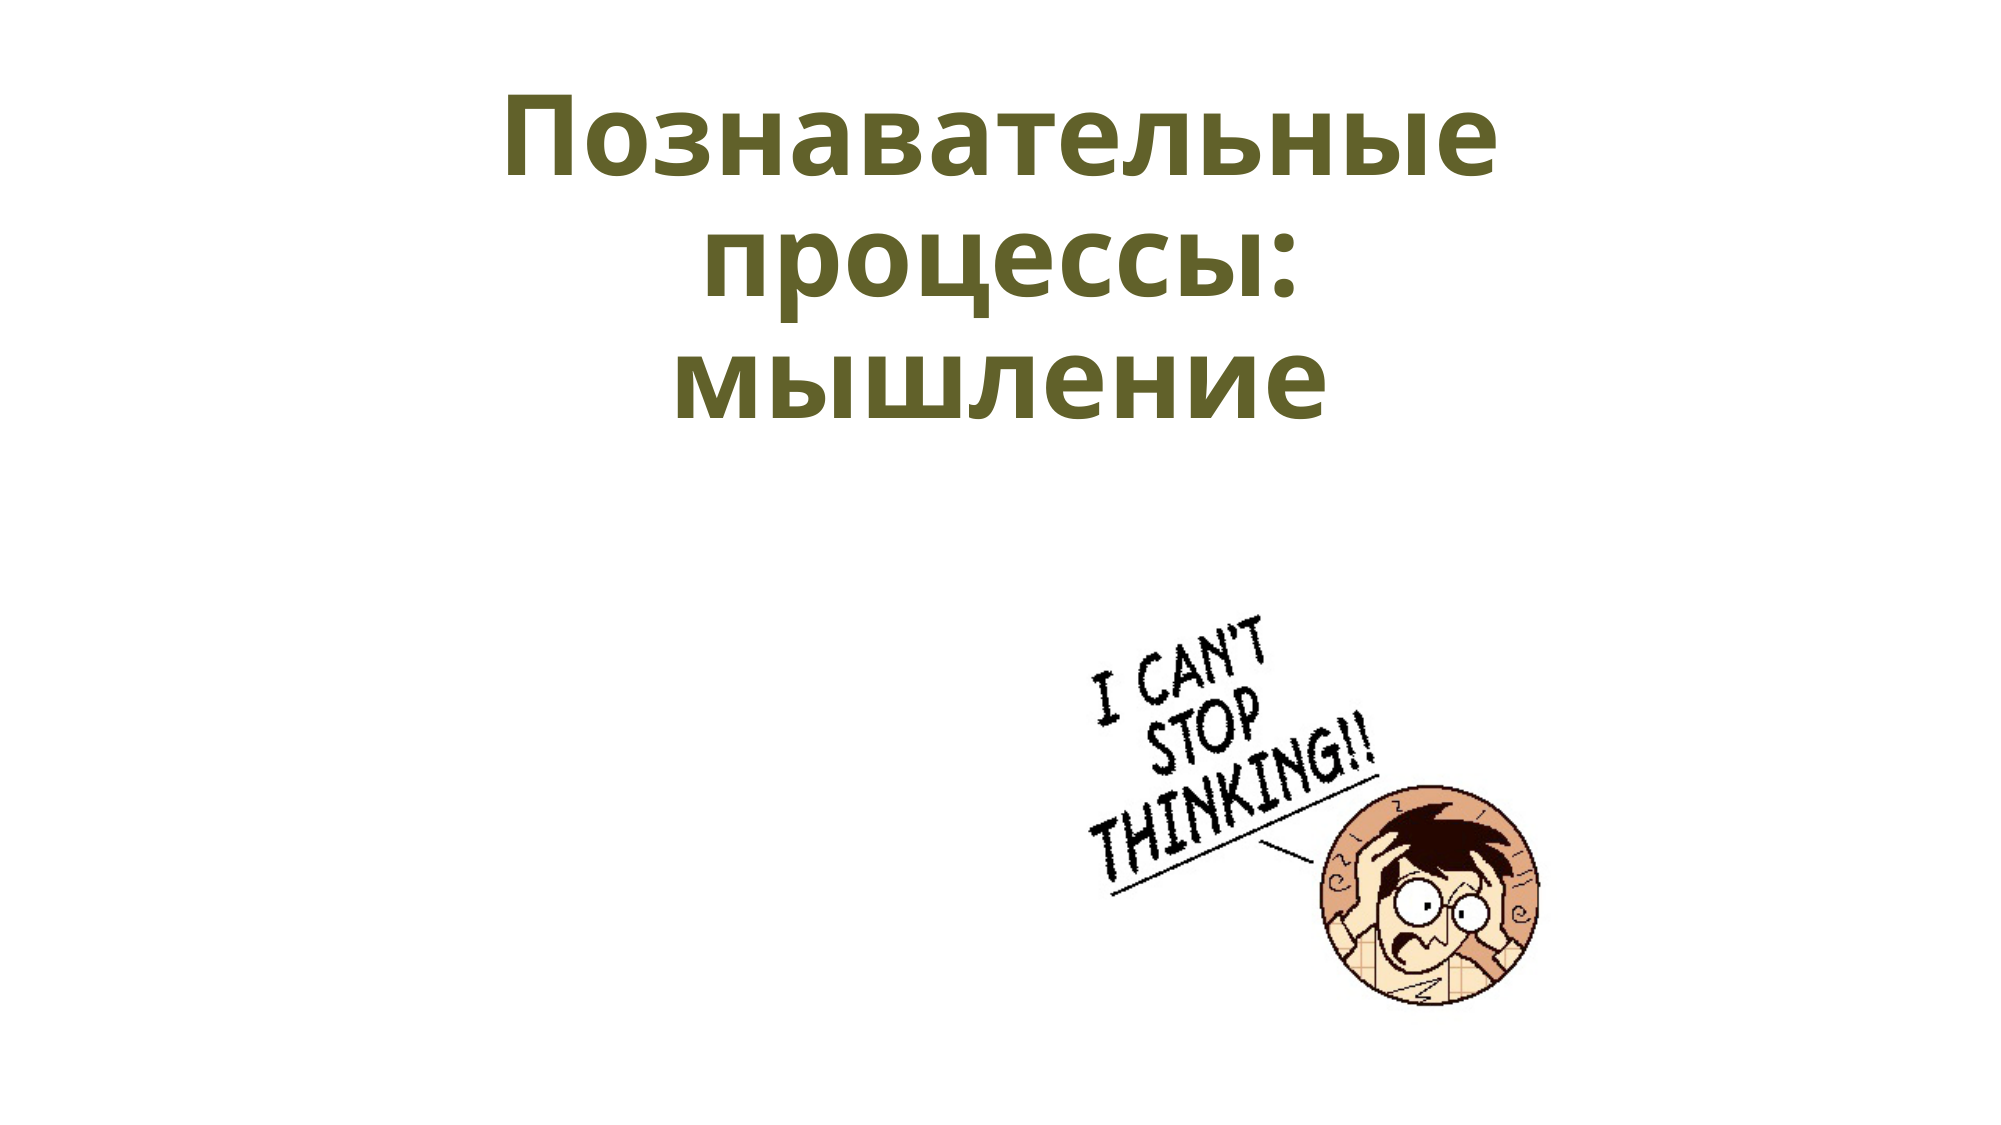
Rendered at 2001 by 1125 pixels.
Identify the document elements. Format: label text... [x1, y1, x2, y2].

picture [1061, 599, 1562, 1062]
title Познавательные процессы: мышление [362, 12, 1638, 450]
